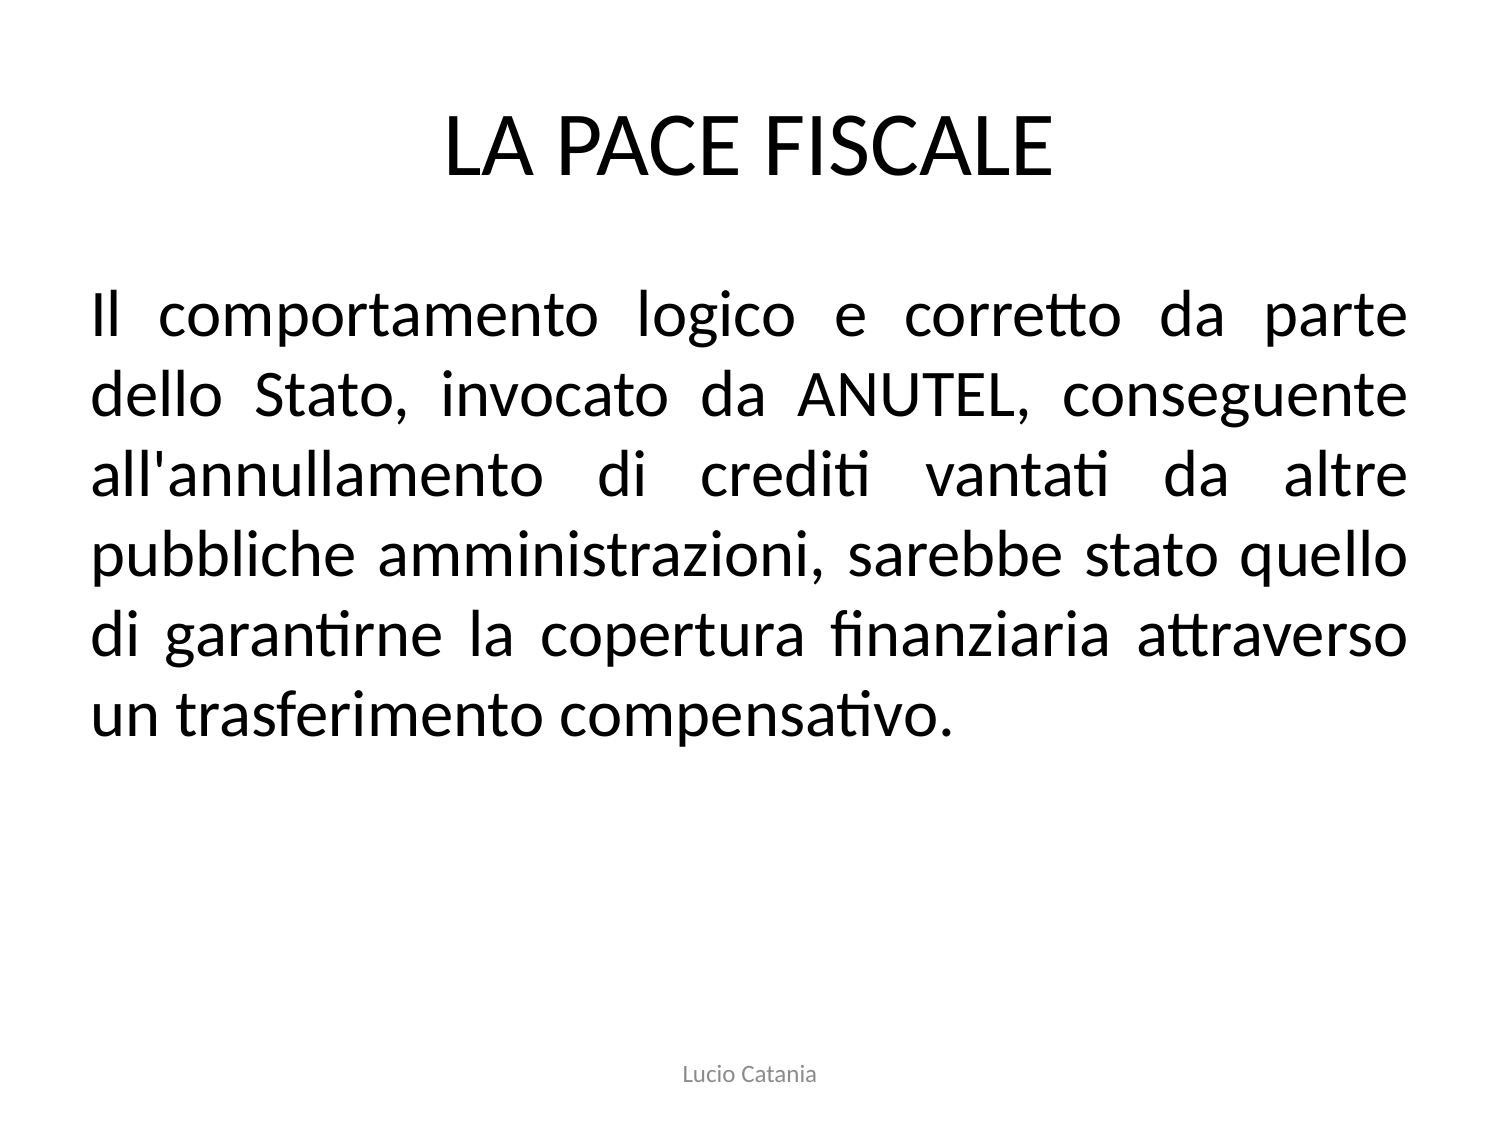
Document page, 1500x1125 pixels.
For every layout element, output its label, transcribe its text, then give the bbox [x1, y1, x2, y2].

list Il comportamento logico e corretto da parte dello Stato, invocato da ANUTEL, conseguente all'annullamento di crediti vantati da altre pubbliche amministrazioni, sarebbe stato quello di garantirne la copertura finanziaria attraverso un trasferimento compensativo. [75, 262, 1425, 1005]
footer Lucio Catania [512, 1042, 988, 1103]
title LA PACE FISCALE [75, 45, 1425, 233]
